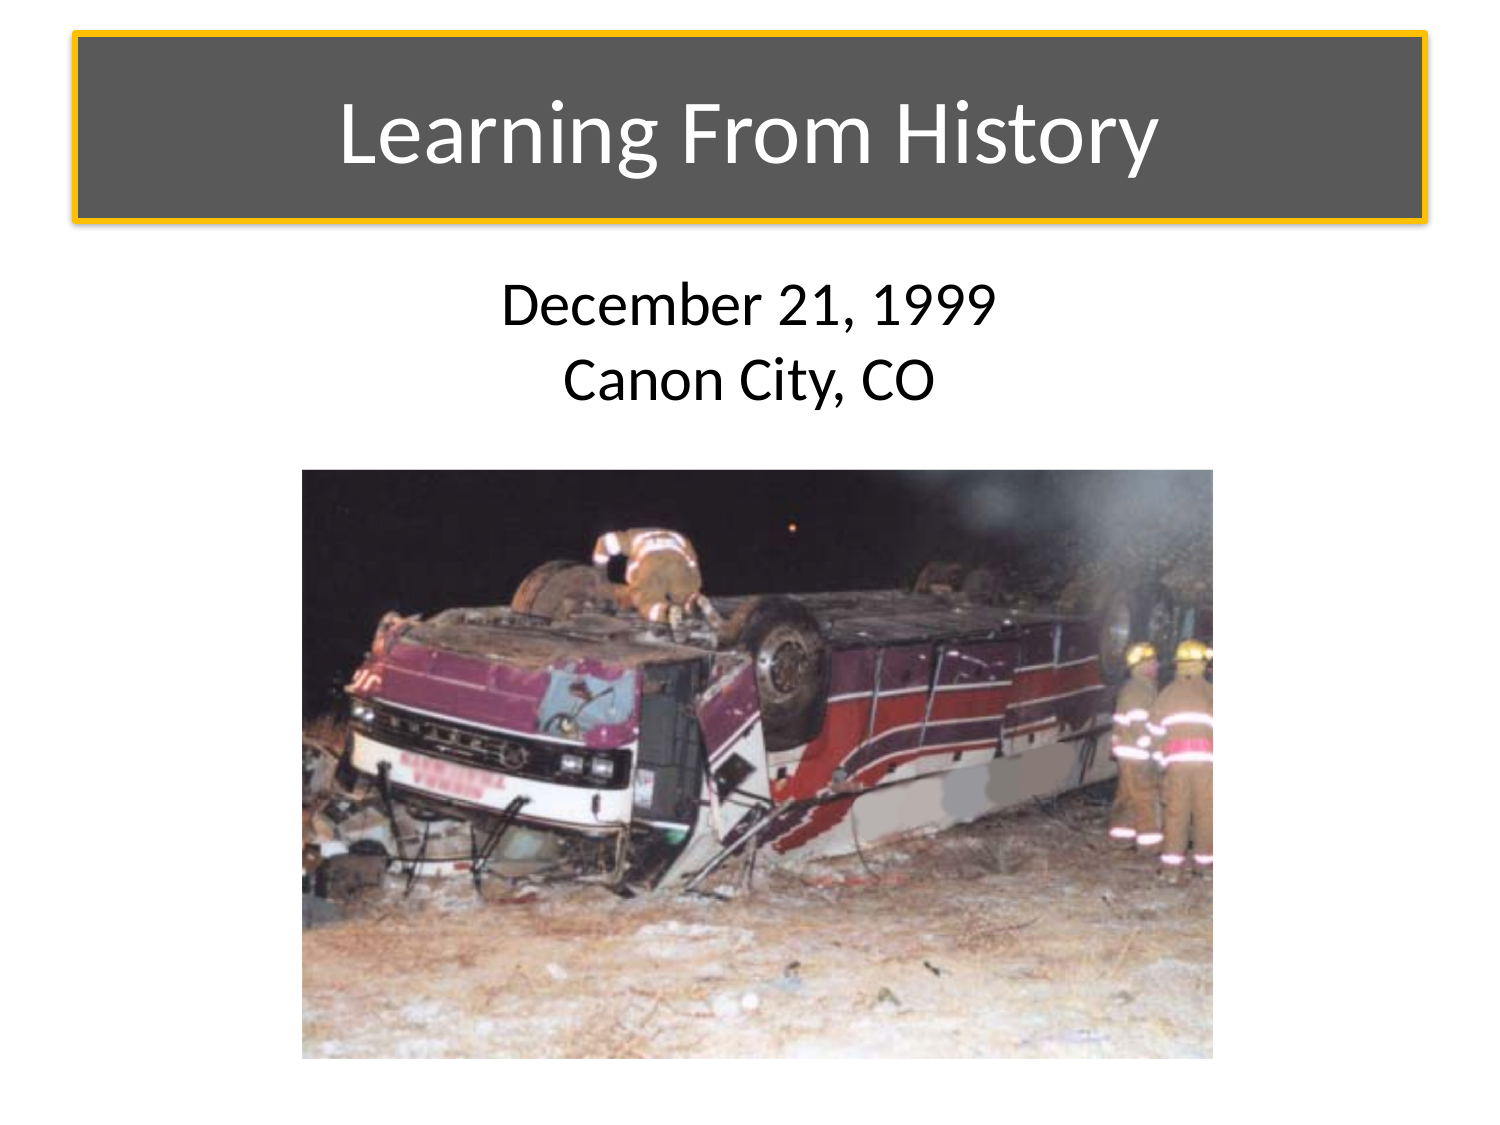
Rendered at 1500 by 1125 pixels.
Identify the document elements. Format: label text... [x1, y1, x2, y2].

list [299, 468, 1213, 1061]
text_box December 21, 1999 Canon City, CO [74, 255, 1425, 421]
title Learning From History [72, 30, 1428, 224]
